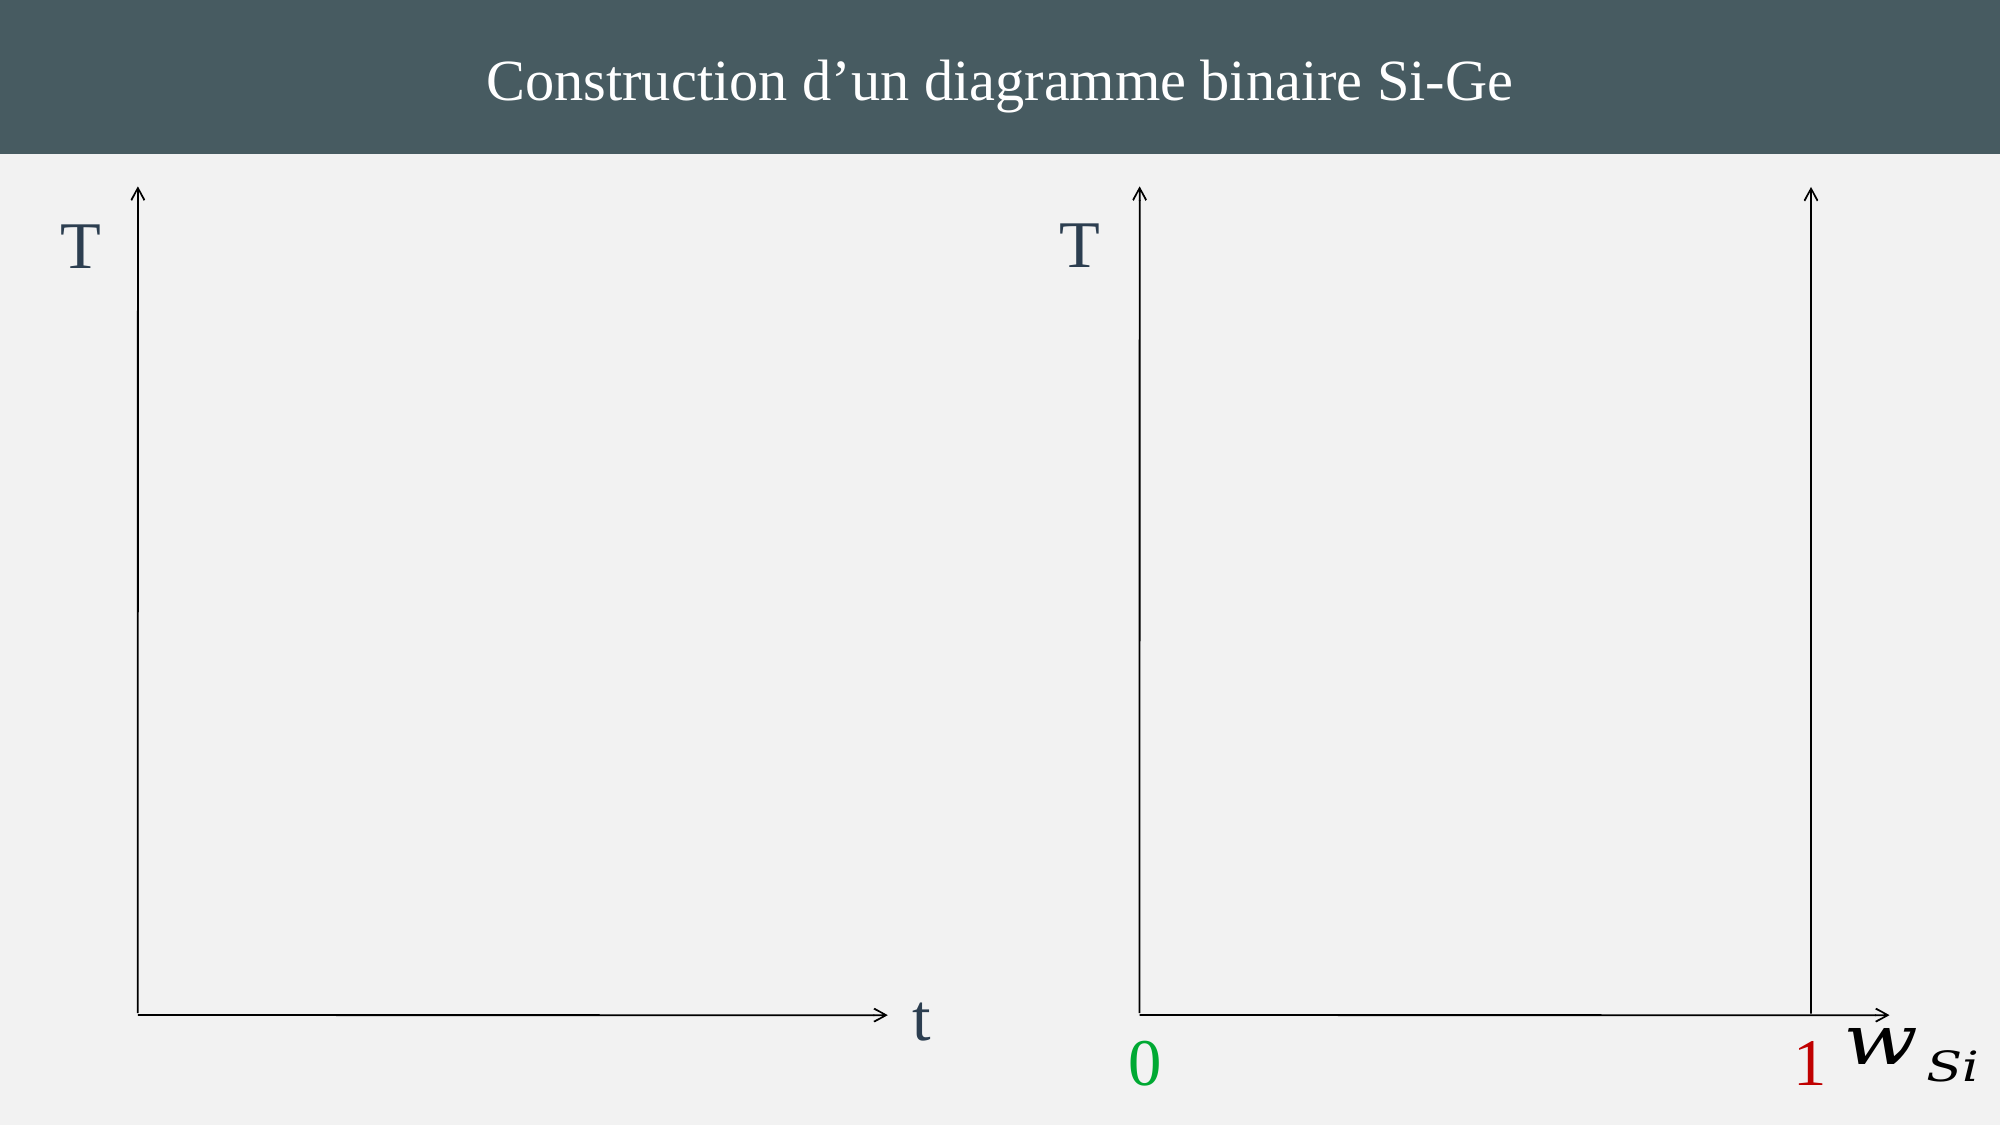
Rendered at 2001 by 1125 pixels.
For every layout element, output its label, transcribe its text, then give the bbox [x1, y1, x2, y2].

text_box Construction d’un diagramme binaire Si-Ge [0, 0, 2000, 155]
text_box 1 [1775, 1009, 1845, 1108]
text_box T [42, 192, 120, 291]
text_box [1803, 186, 1819, 1009]
text_box [1845, 1007, 1890, 1023]
text_box [1132, 186, 1147, 1009]
text_box t [894, 964, 949, 1063]
text_box [137, 1007, 888, 1023]
text_box [130, 186, 146, 1014]
text_box T [1041, 191, 1119, 290]
text_box 0 [1110, 1009, 1181, 1108]
